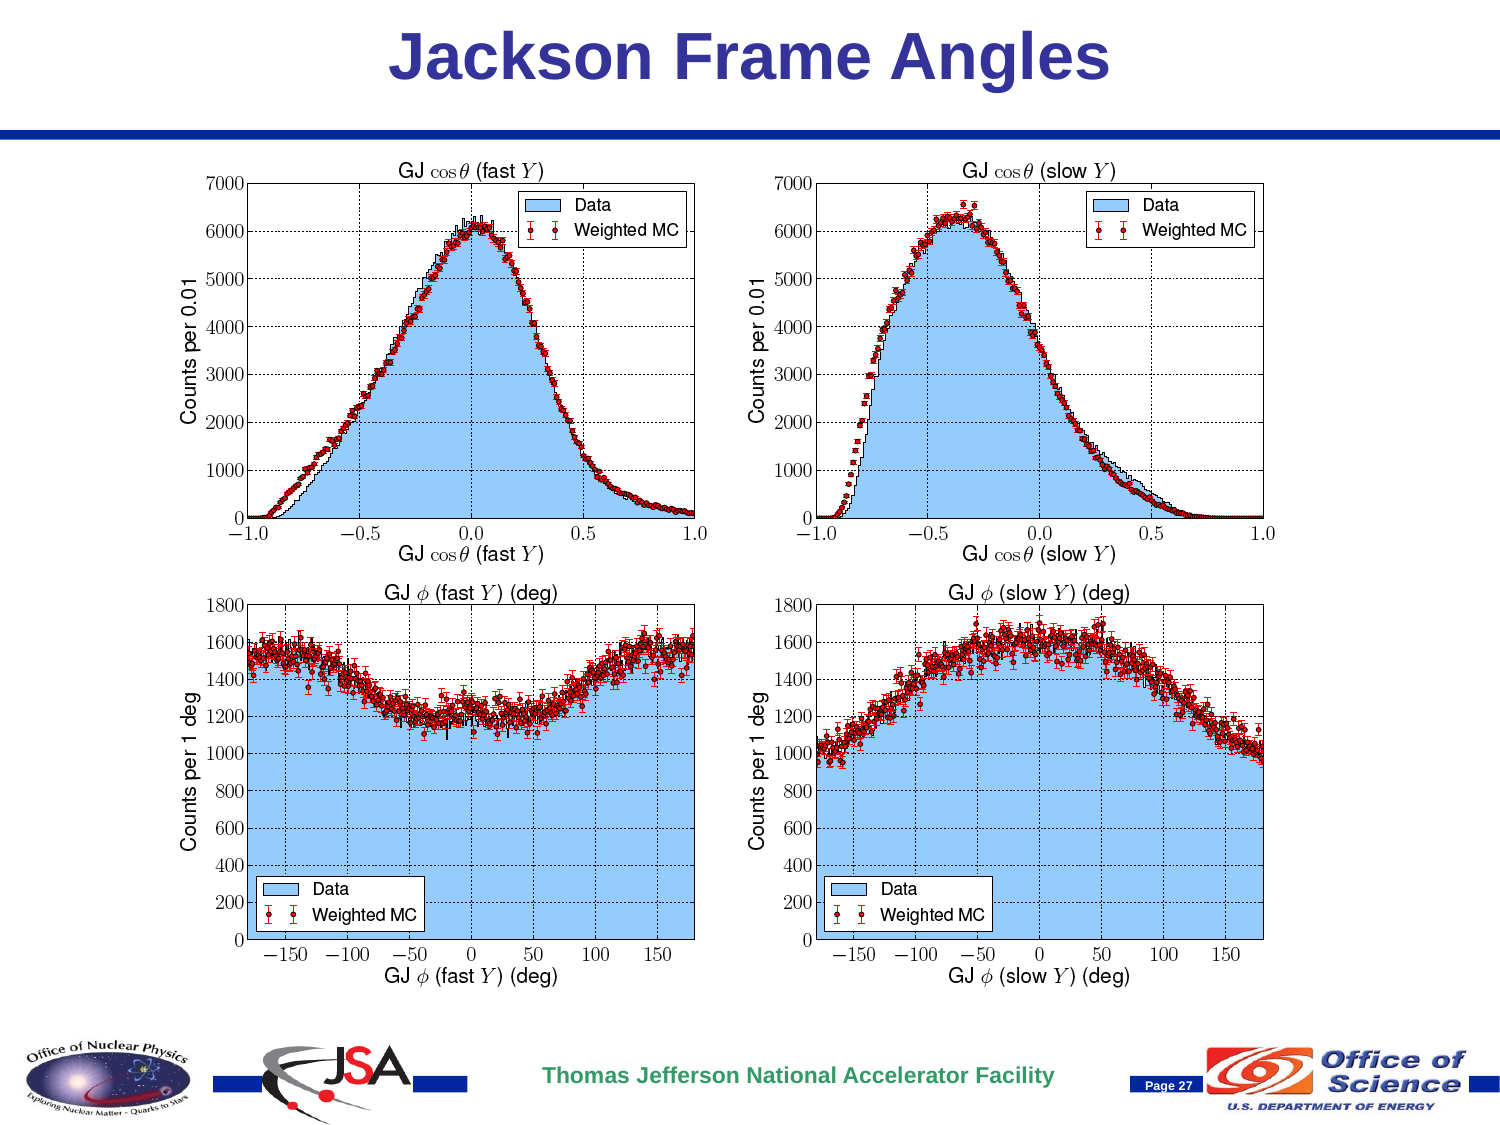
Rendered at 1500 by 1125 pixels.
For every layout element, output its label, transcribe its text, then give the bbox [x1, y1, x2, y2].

picture [162, 140, 1325, 1009]
picture [262, 1045, 413, 1125]
picture [1203, 1043, 1469, 1114]
picture [0, 1037, 213, 1125]
title Jackson Frame Angles [0, 0, 1500, 106]
